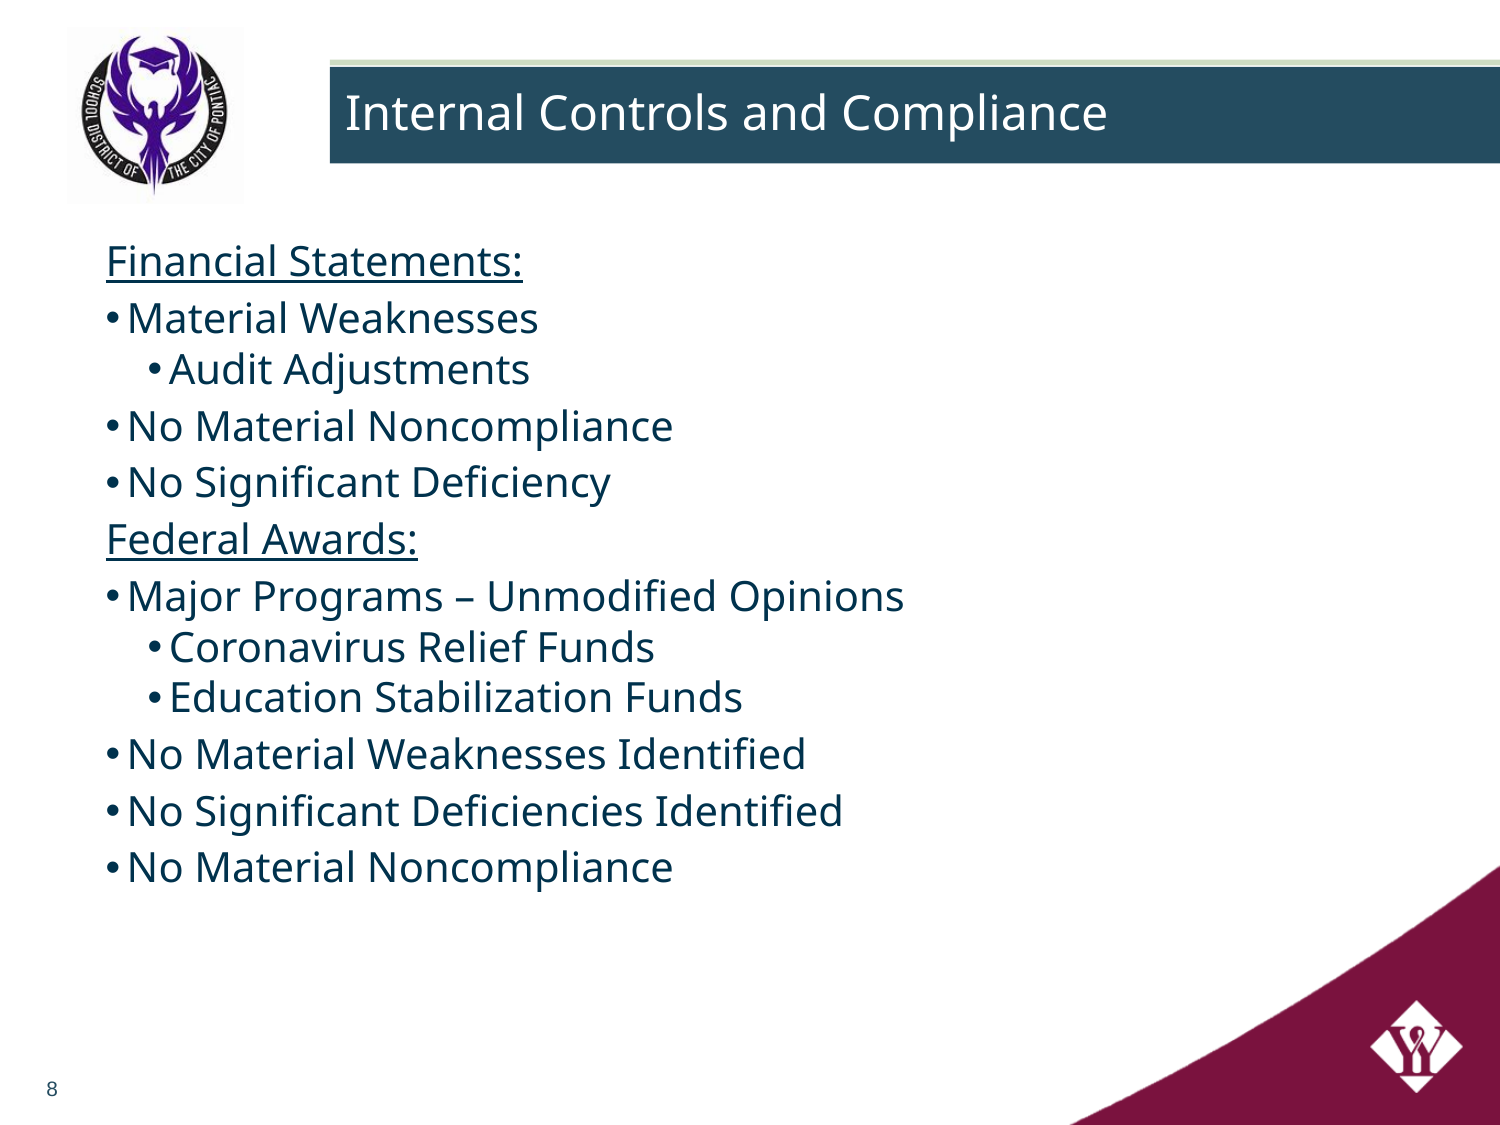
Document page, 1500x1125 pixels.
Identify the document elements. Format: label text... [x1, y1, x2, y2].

text_box [329, 59, 1500, 66]
picture [67, 27, 244, 204]
text_box 8 [31, 1067, 73, 1108]
title Internal Controls and Compliance [329, 66, 1500, 164]
list Financial Statements: Material Weaknesses Audit Adjustments No Material Noncompliance No Significant Deficiency Federal Awards: Major Programs – Unmodified Opinions Coronavirus Relief Funds Education Stabilization Funds No Material Weaknesses Identified No Significant Deficiencies Identified No Material Noncompliance [90, 233, 1369, 950]
picture [375, 277, 1500, 1125]
